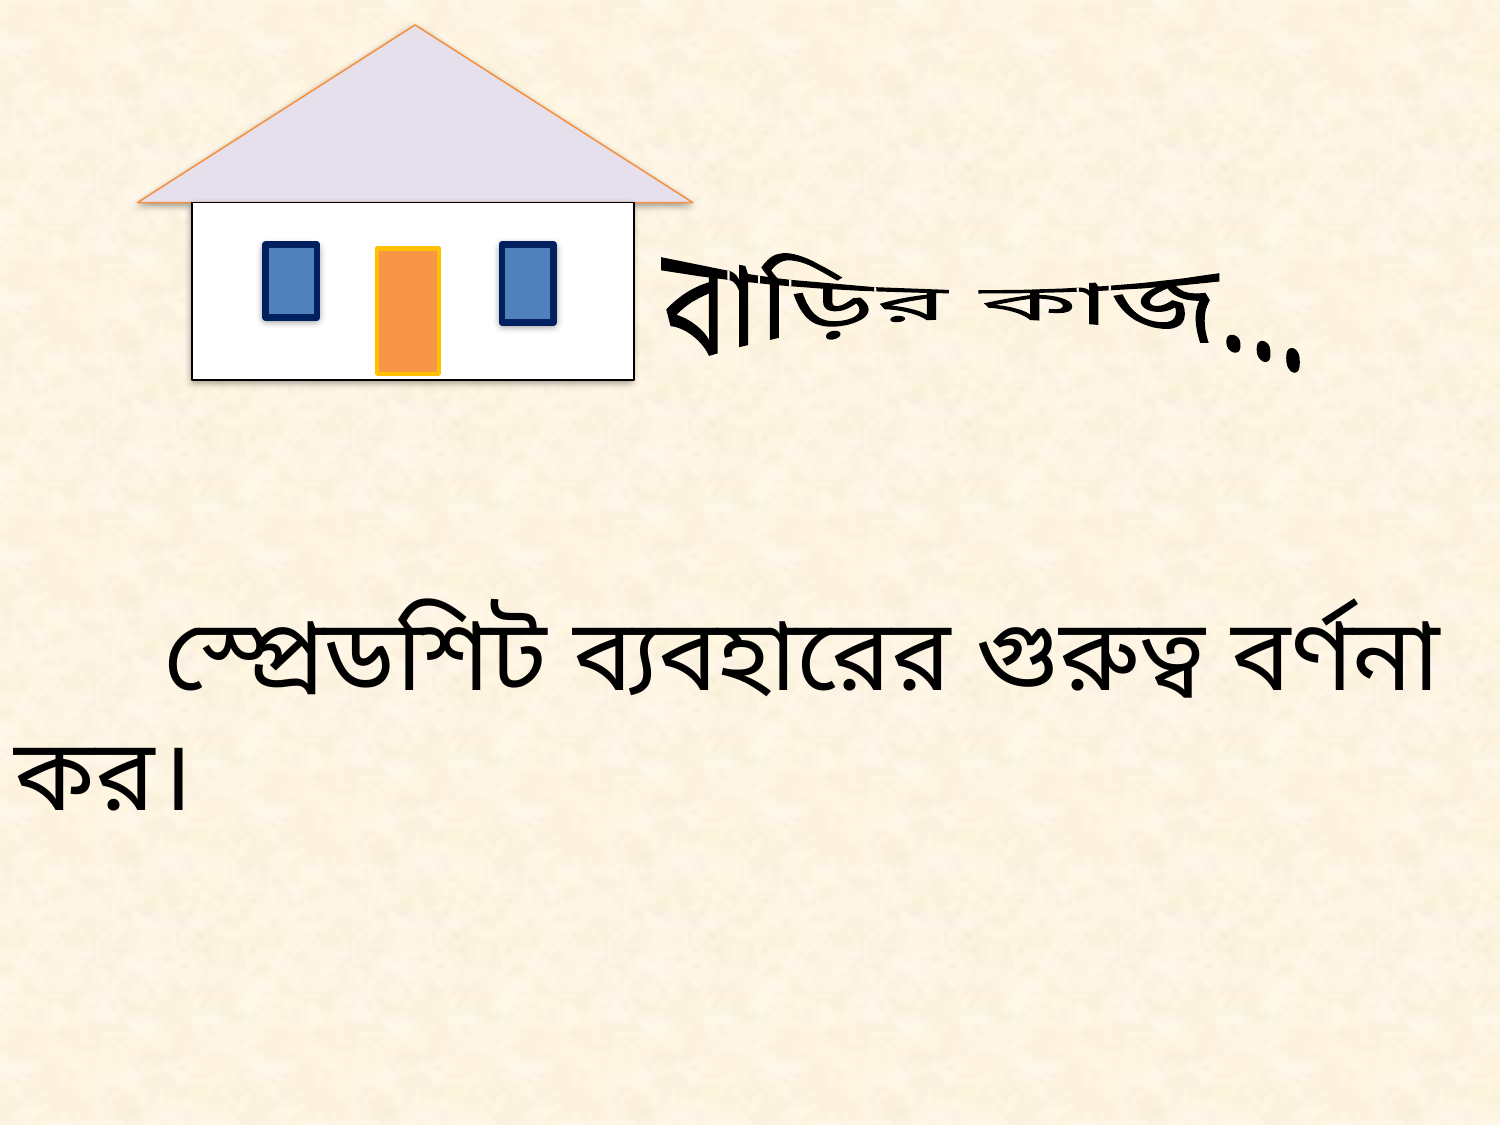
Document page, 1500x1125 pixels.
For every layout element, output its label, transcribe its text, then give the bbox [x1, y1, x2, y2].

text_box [137, 24, 1301, 401]
text_box স্প্রেডশিট ব্যবহারের গুরুত্ব বর্ণনা কর। [0, 583, 1500, 838]
